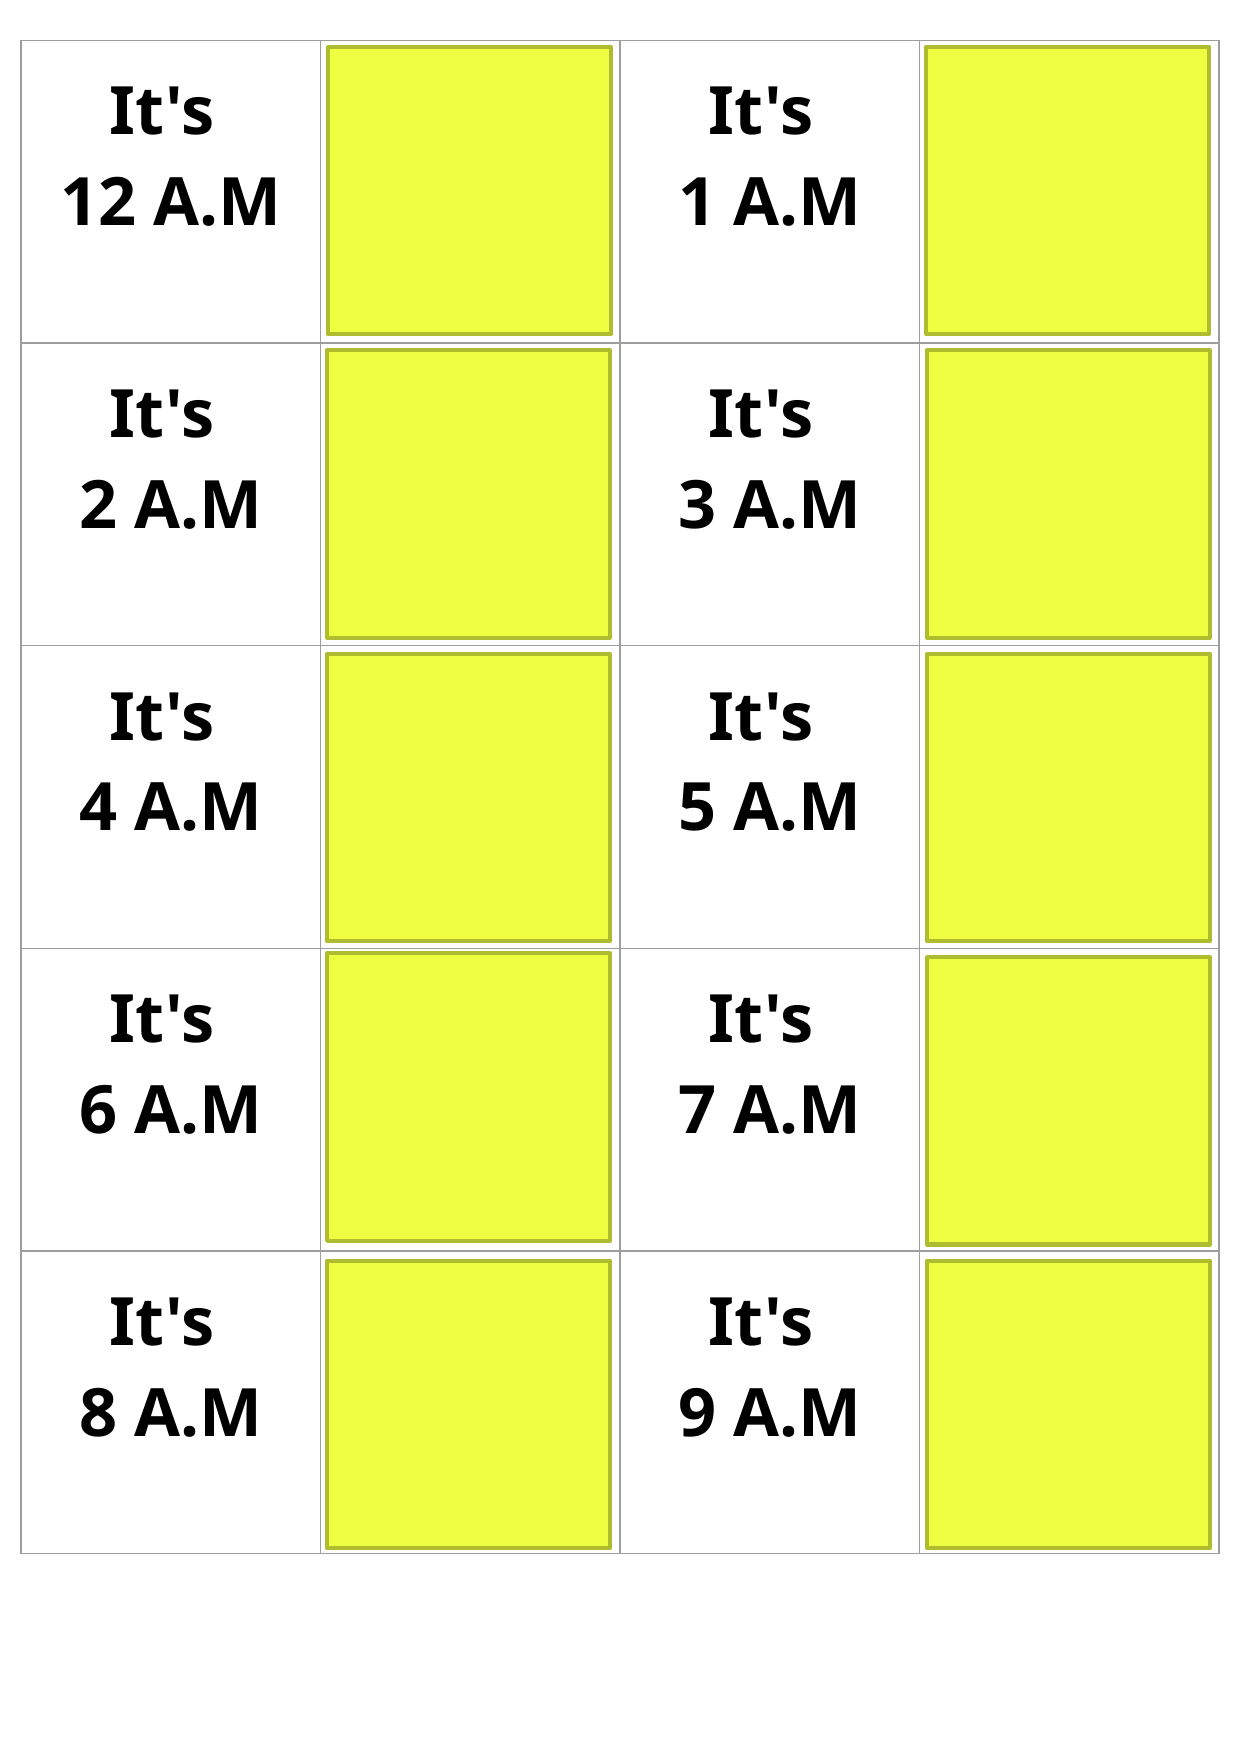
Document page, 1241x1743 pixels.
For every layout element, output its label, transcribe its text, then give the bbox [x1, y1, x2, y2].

table_cell [920, 1252, 1218, 1553]
table_cell It's 4 A.M [22, 646, 320, 948]
table_cell It's 9 A.M [621, 1252, 919, 1553]
text_box [325, 348, 612, 640]
text_box [325, 1259, 612, 1550]
text_box [925, 652, 1212, 943]
table_cell It's 6 A.M [22, 949, 320, 1250]
table_cell [920, 949, 1218, 1250]
text_box [326, 45, 613, 336]
table_cell [920, 646, 1218, 948]
text_box [325, 652, 612, 943]
table_cell [321, 1252, 619, 1553]
text_box [325, 951, 612, 1243]
table_header It's 12 A.M [22, 41, 320, 342]
table_cell It's 3 A.M [621, 344, 919, 645]
table_header [321, 41, 619, 342]
table_cell [920, 344, 1218, 645]
table_header It's 1 A.M [621, 41, 919, 342]
text_box [925, 348, 1212, 640]
text_box [925, 1259, 1212, 1550]
text_box [924, 45, 1211, 336]
table_cell It's 5 A.M [621, 646, 919, 948]
text_box [925, 955, 1212, 1247]
table_cell It's 7 A.M [621, 949, 919, 1250]
table_cell [321, 344, 619, 645]
table_cell [321, 949, 619, 1250]
table_cell It's 8 A.M [22, 1252, 320, 1553]
table_header [920, 41, 1218, 342]
table_cell It's 2 A.M [22, 344, 320, 645]
table_cell [321, 646, 619, 948]
